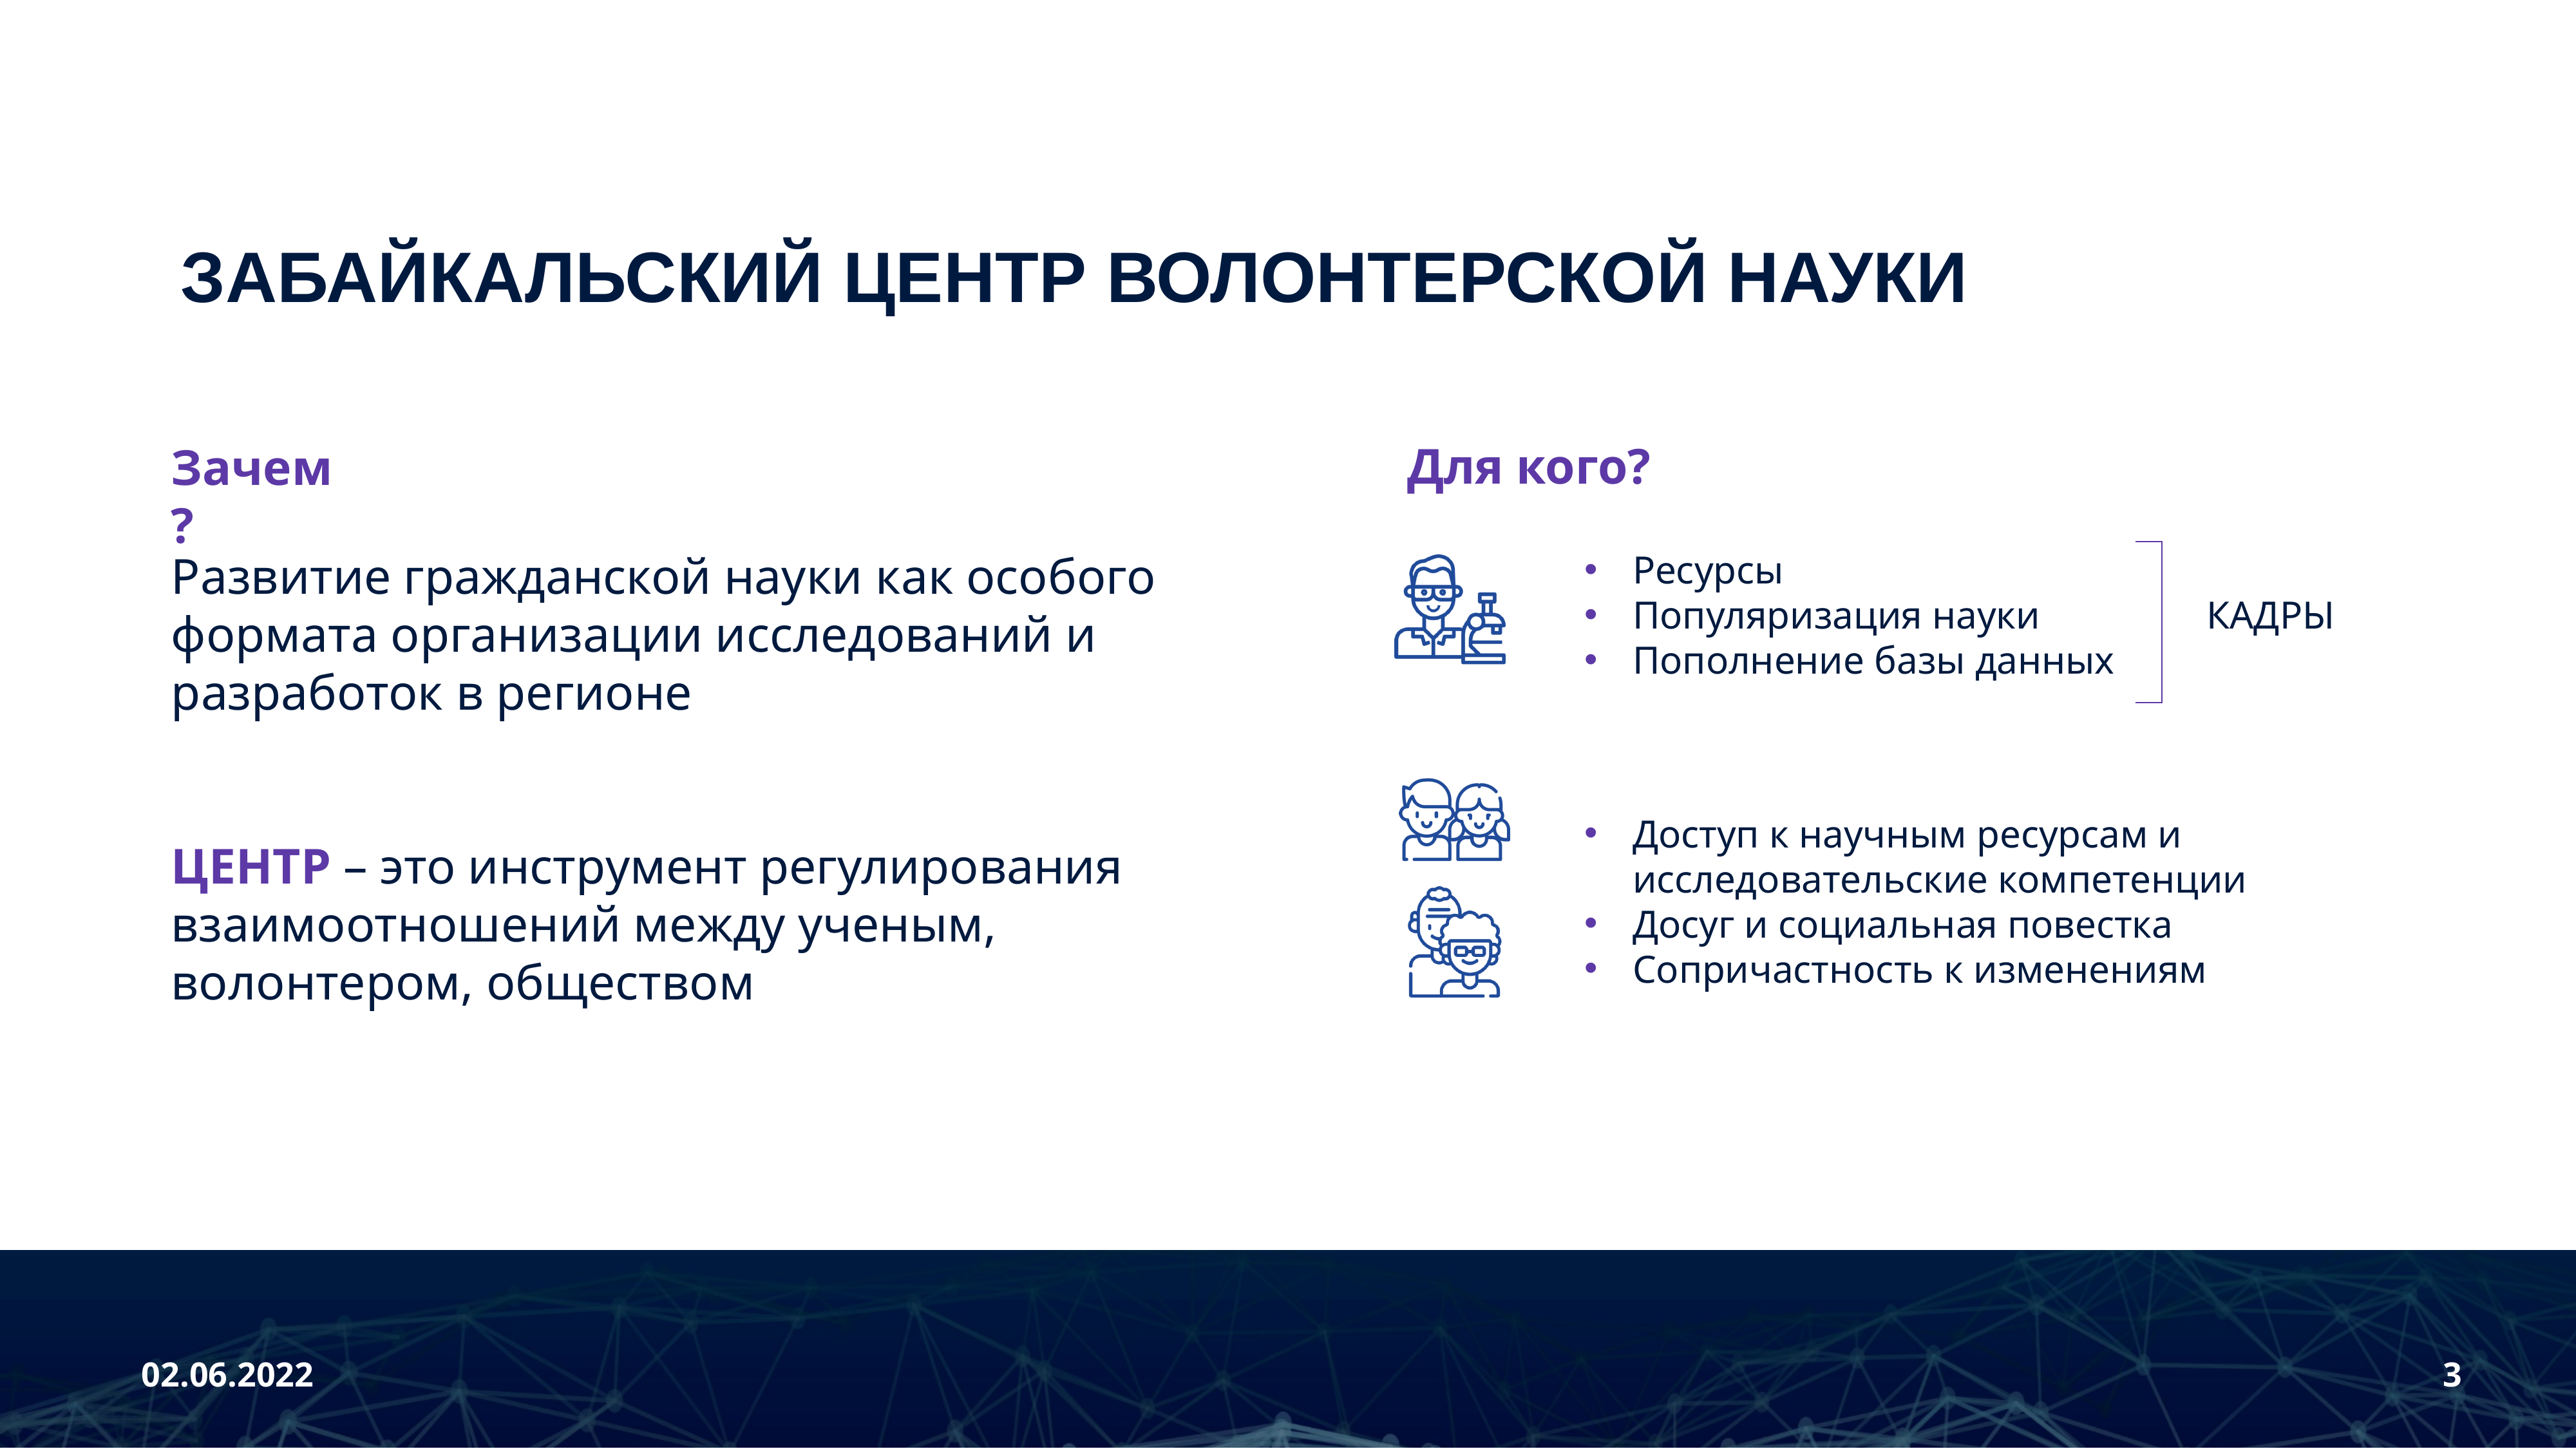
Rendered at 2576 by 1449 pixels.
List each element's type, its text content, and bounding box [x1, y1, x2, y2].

text_box Для кого? [1397, 431, 2414, 498]
text_box [2135, 542, 2163, 703]
picture [1394, 554, 1506, 665]
text_box Развитие гражданской науки как особого формата организации исследований и разработок в регионе ЦЕНТР – это инструмент регулирования взаимоотношений между ученым, волонтером, обществом [162, 541, 1178, 1014]
text_box 02.06.2022 [136, 1317, 328, 1399]
picture [1399, 764, 1510, 875]
text_box Ресурсы Популяризация науки КАДРЫ Пополнение базы данных [1575, 542, 2135, 687]
text_box Забайкальский центр волонтерской науки [175, 144, 1976, 322]
picture [0, 1250, 2576, 1448]
text_box Зачем? [162, 432, 361, 558]
text_box Ресурсы Популяризация науки КАДРЫ Пополнение базы данных [2163, 542, 2520, 687]
text_box 3 [2437, 1317, 2476, 1399]
text_box Доступ к научным ресурсам и исследовательские компетенции Досуг и социальная повестка Сопричастность к изменениям [1575, 805, 2292, 996]
picture [1399, 886, 1510, 998]
